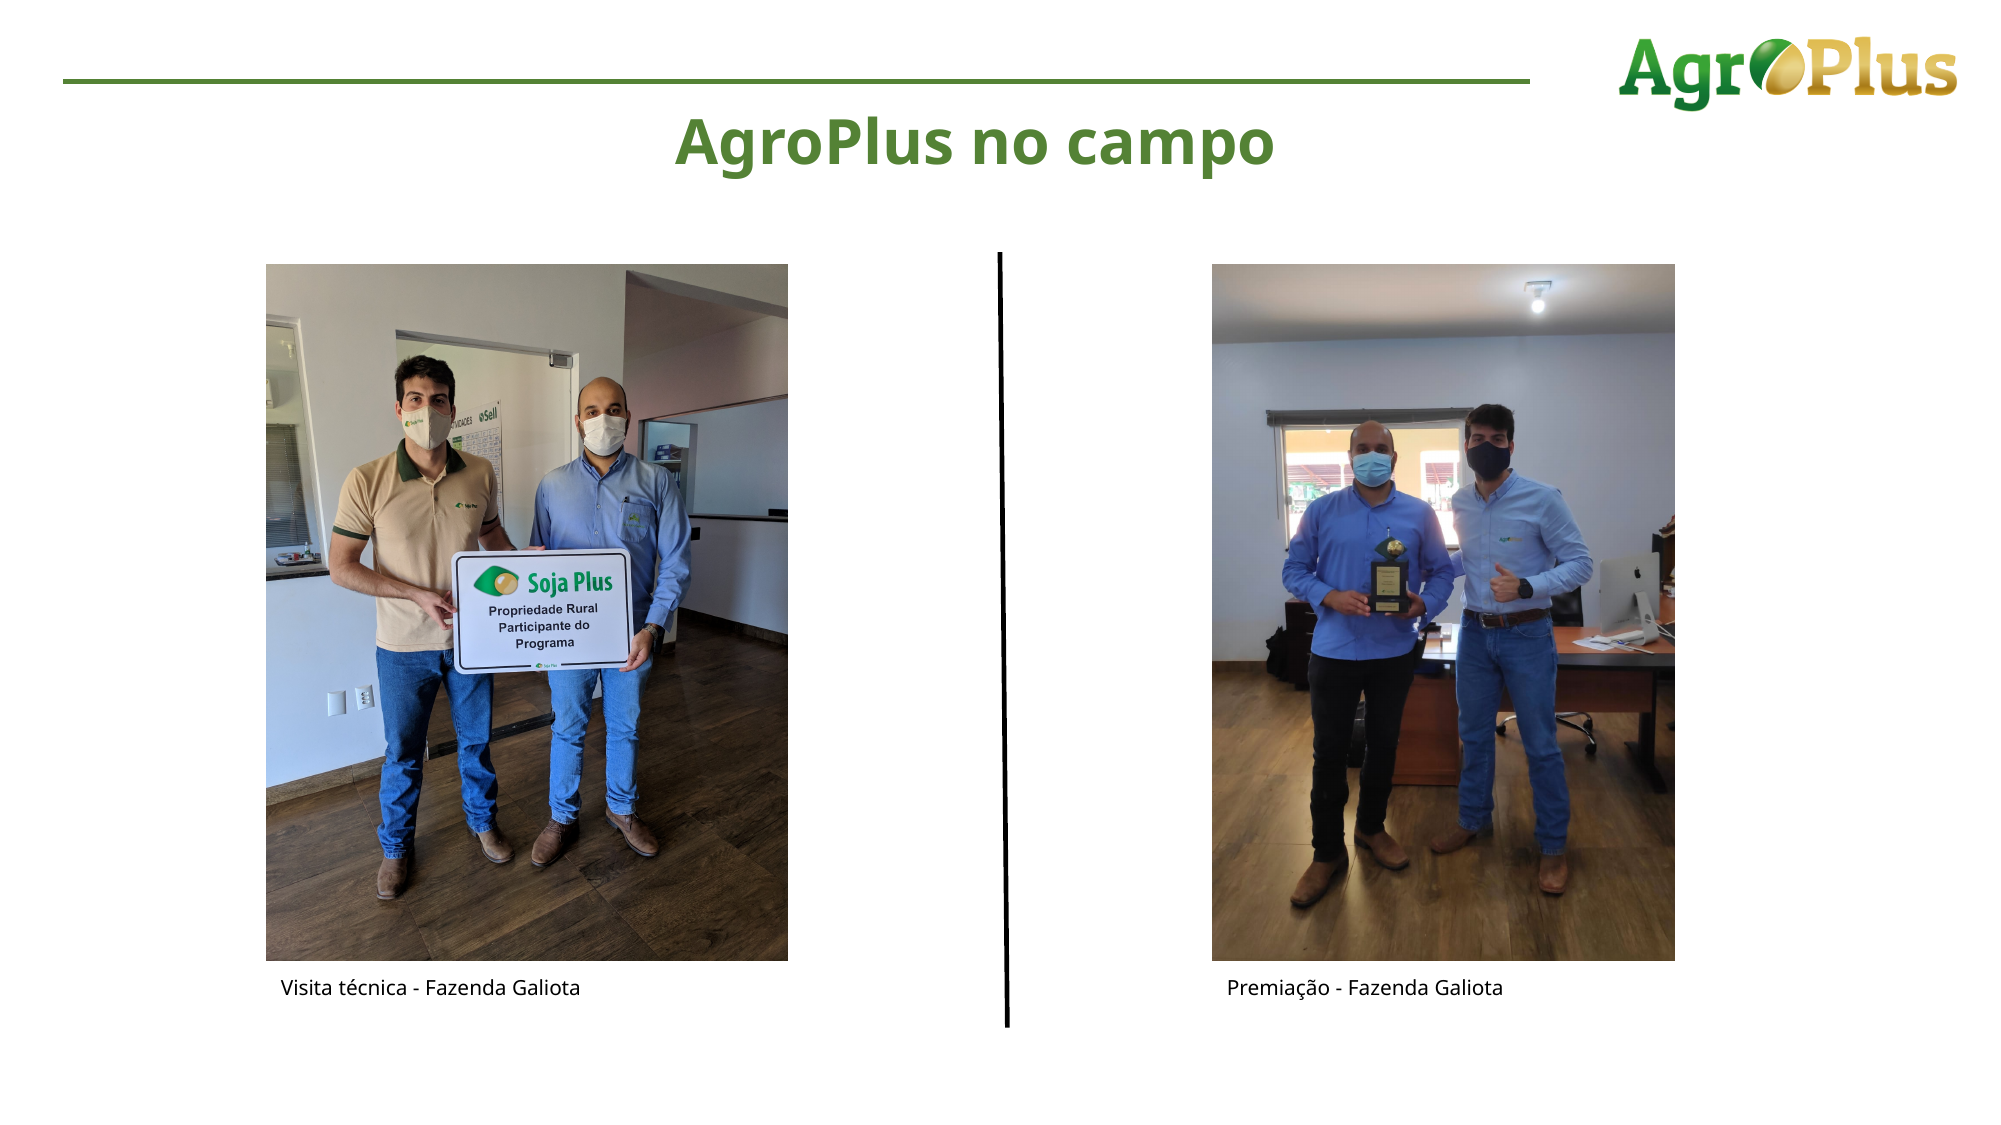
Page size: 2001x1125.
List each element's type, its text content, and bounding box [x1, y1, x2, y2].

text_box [999, 252, 1008, 1028]
picture [1562, 0, 2000, 167]
picture [266, 264, 788, 961]
text_box Visita técnica - Fazenda Galiota [266, 967, 999, 1008]
picture [1212, 264, 1675, 961]
text_box Premiação - Fazenda Galiota [1212, 966, 1954, 1007]
text_box AgroPlus no campo [608, 95, 1344, 185]
